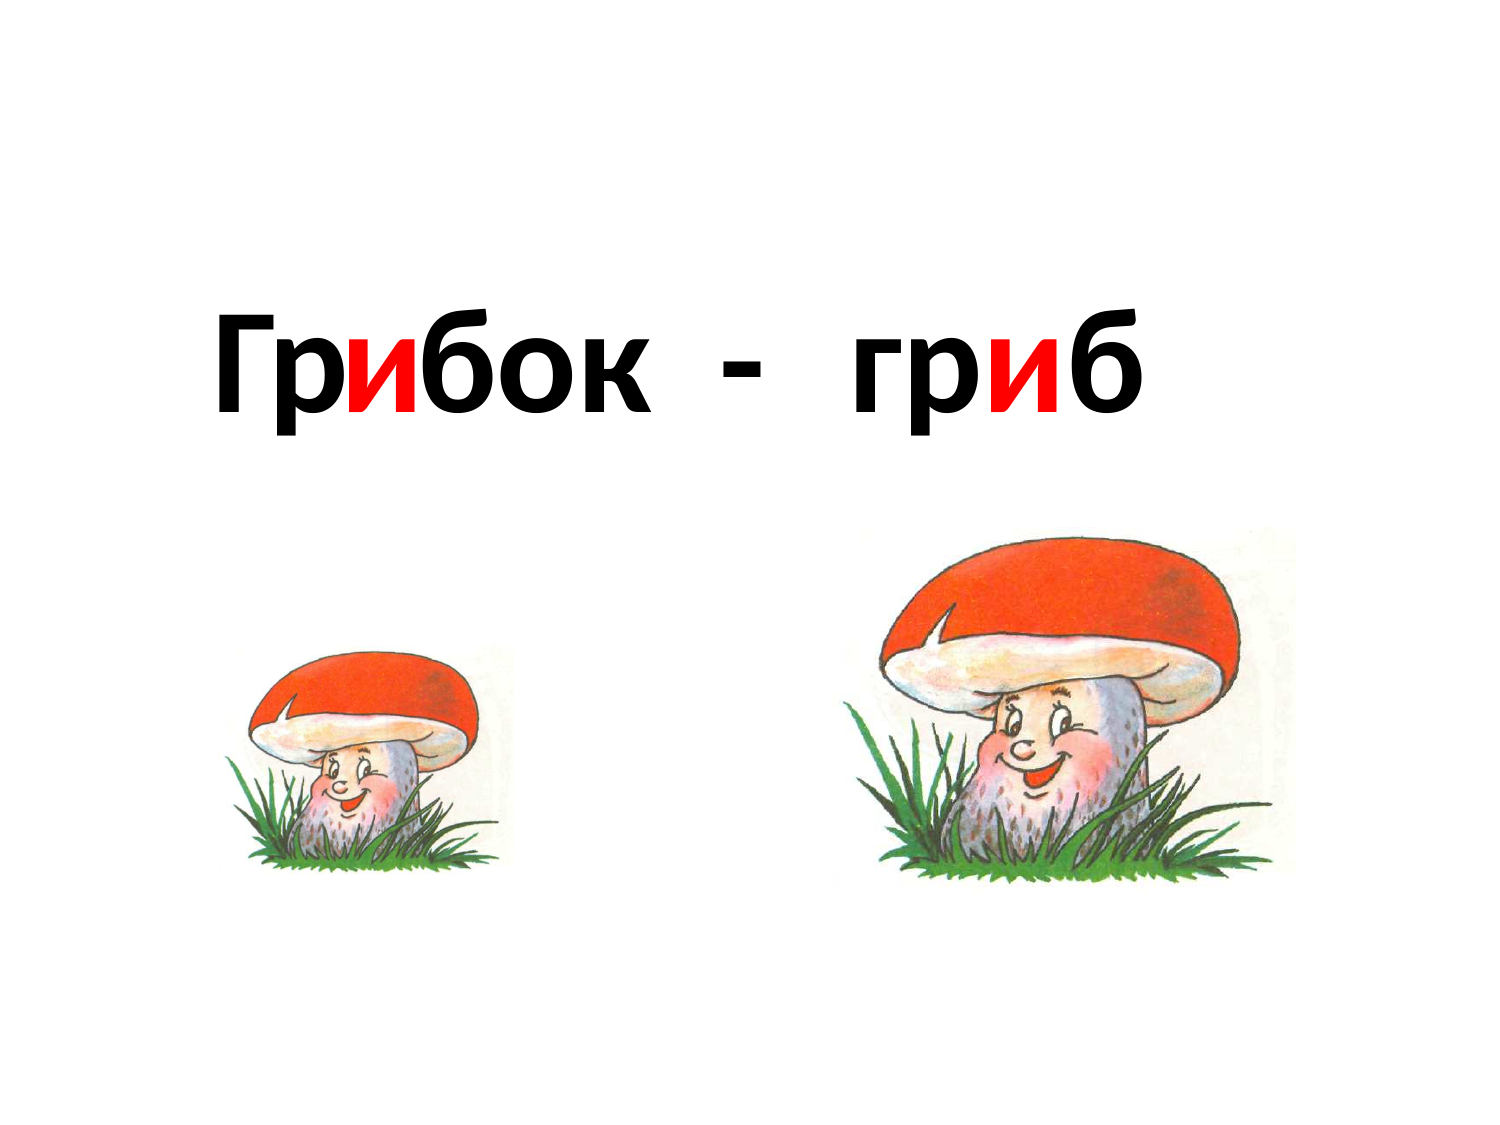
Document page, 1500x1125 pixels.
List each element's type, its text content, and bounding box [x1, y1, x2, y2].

picture [218, 644, 514, 880]
text_box гриб [834, 255, 1162, 451]
text_box Гр бок - [197, 255, 325, 451]
text_box Гр бок - [439, 255, 782, 451]
text_box и [325, 255, 439, 451]
picture [832, 526, 1296, 894]
